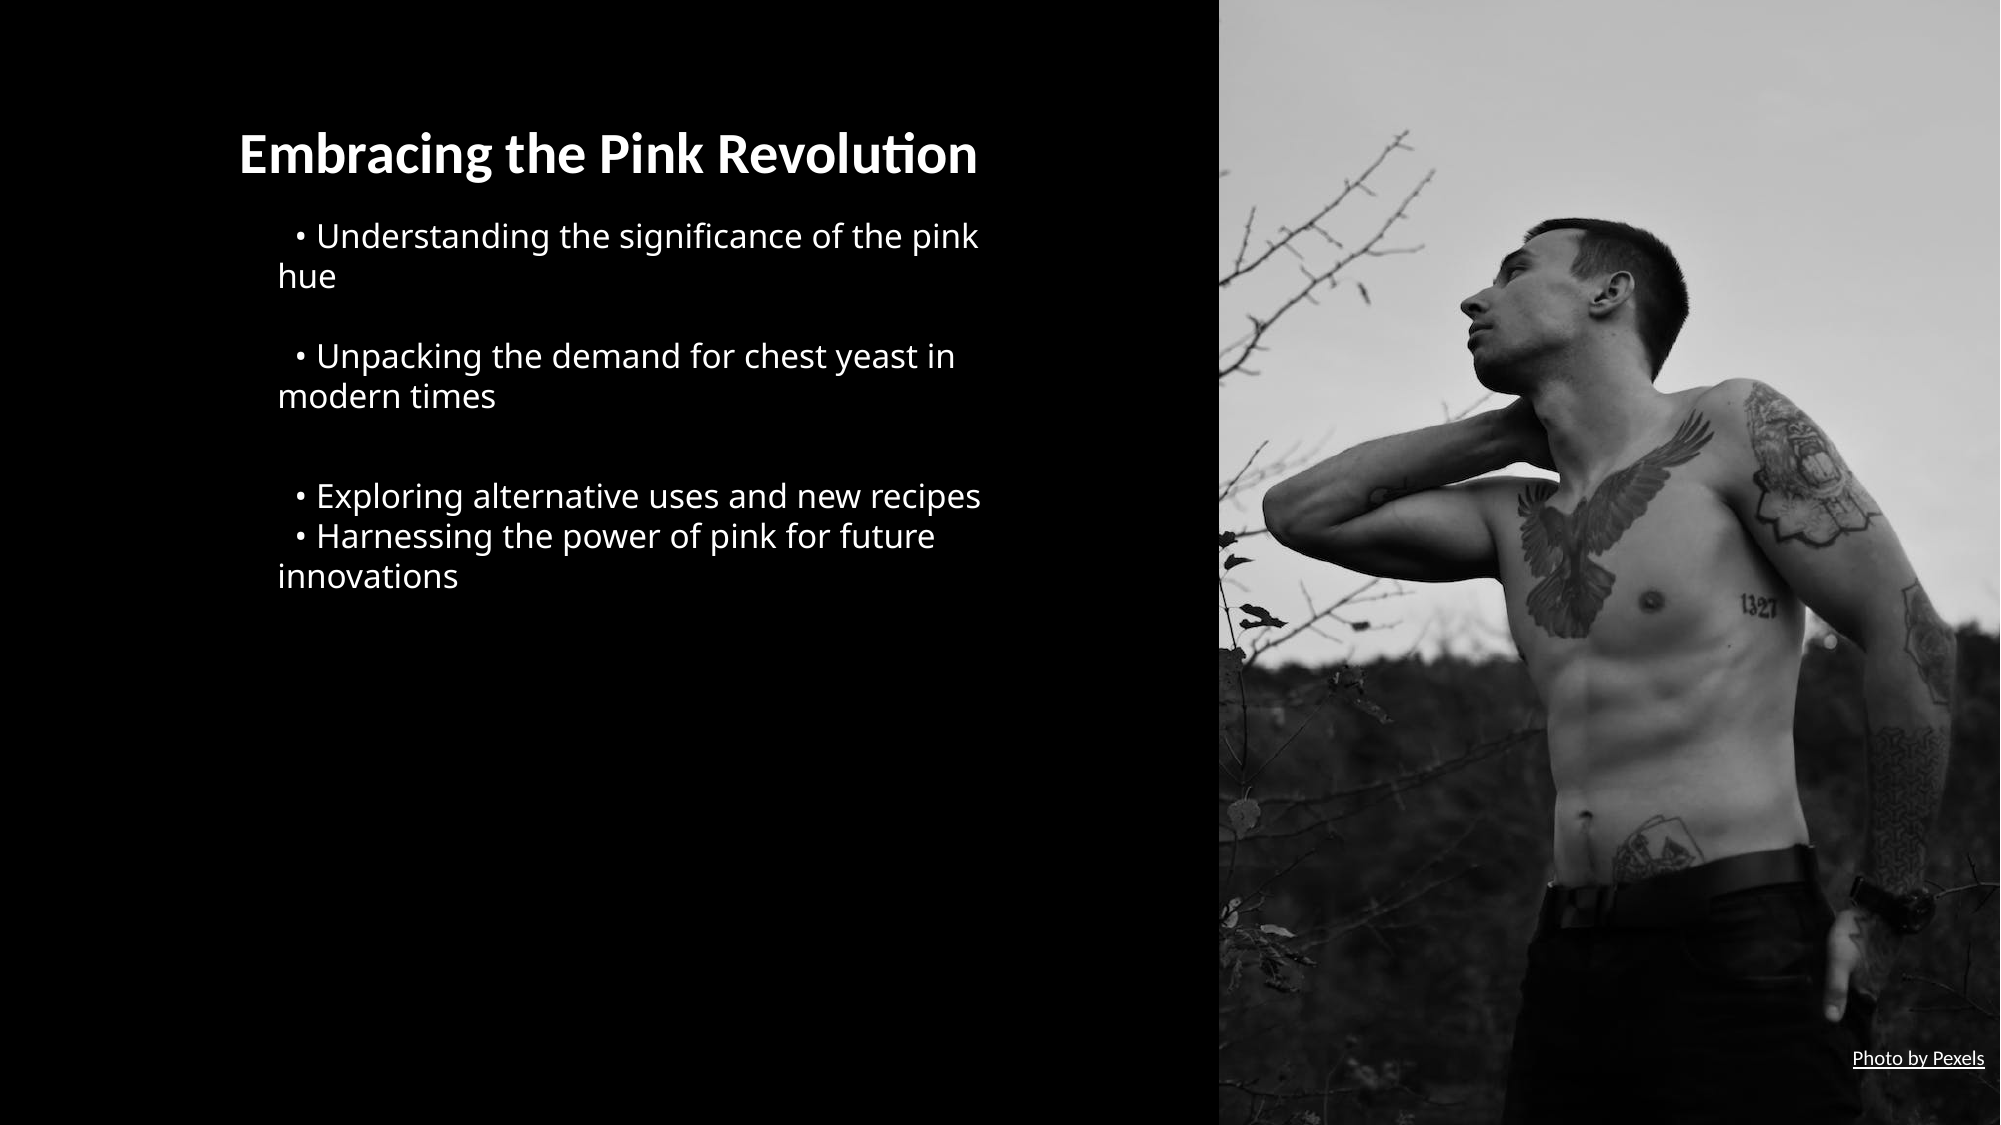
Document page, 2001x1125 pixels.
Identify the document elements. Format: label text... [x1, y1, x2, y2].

text_box • Harnessing the power of pink for future innovations [262, 517, 1013, 593]
text_box • Unpacking the demand for chest yeast in modern times [262, 337, 1013, 413]
picture [1219, 0, 2000, 1125]
text_box Embracing the Pink Revolution [225, 112, 1219, 188]
text_box • Exploring alternative uses and new recipes [262, 457, 1013, 517]
text_box • Understanding the significance of the pink hue [262, 217, 1013, 293]
